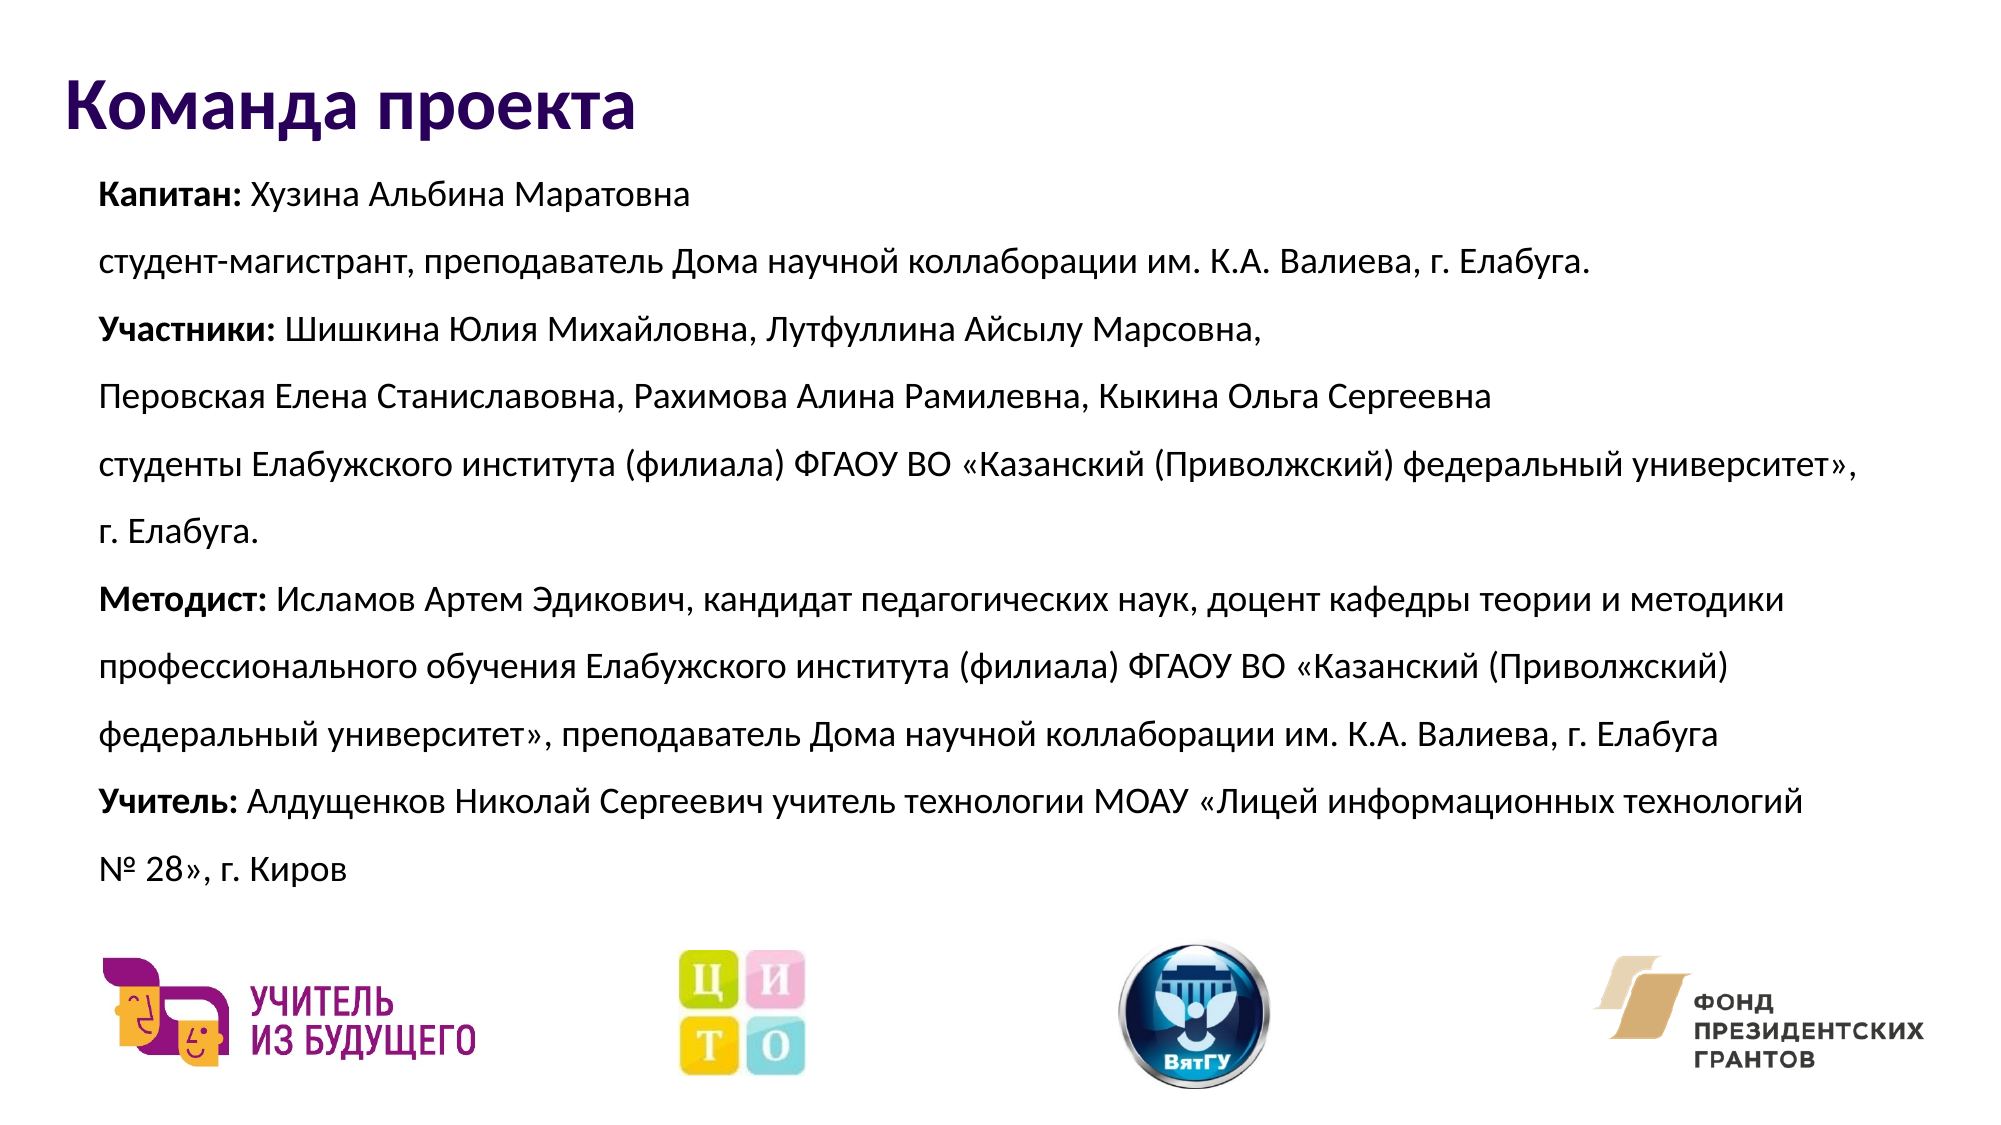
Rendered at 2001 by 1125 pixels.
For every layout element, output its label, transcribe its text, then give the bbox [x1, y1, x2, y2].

picture [1591, 954, 1926, 1072]
text_box [678, 950, 806, 1076]
text_box Капитан: Хузина Альбина Маратовна студент-магистрант, преподаватель Дома научной коллаборации им. К.А. Валиева, г. Елабуга. Участники: Шишкина Юлия Михайловна, Лутфуллина Айсылу Марсовна, Перовская Елена Станиславовна, Рахимова Алина Рамилевна, Кыкина Ольга Сергеевна студенты Елабужского института (филиала) ФГАОУ ВО «Казанский (Приволжский) федеральный университет», г. Елабуга. Методист: Исламов Артем Эдикович, кандидат педагогических наук, доцент кафедры теории и методики профессионального обучения Елабужского института (филиала) ФГАОУ ВО «Казанский (Приволжский) федеральный университет», преподаватель Дома научной коллаборации им. К.А. Валиева, г. Елабуга Учитель: Алдущенков Николай Сергеевич учитель технологии МОАУ «Лицей информационных технологий № 28», г. Киров [83, 138, 1937, 897]
text_box Команда проекта [50, 47, 1835, 153]
picture [1118, 936, 1271, 1090]
picture [95, 957, 476, 1069]
